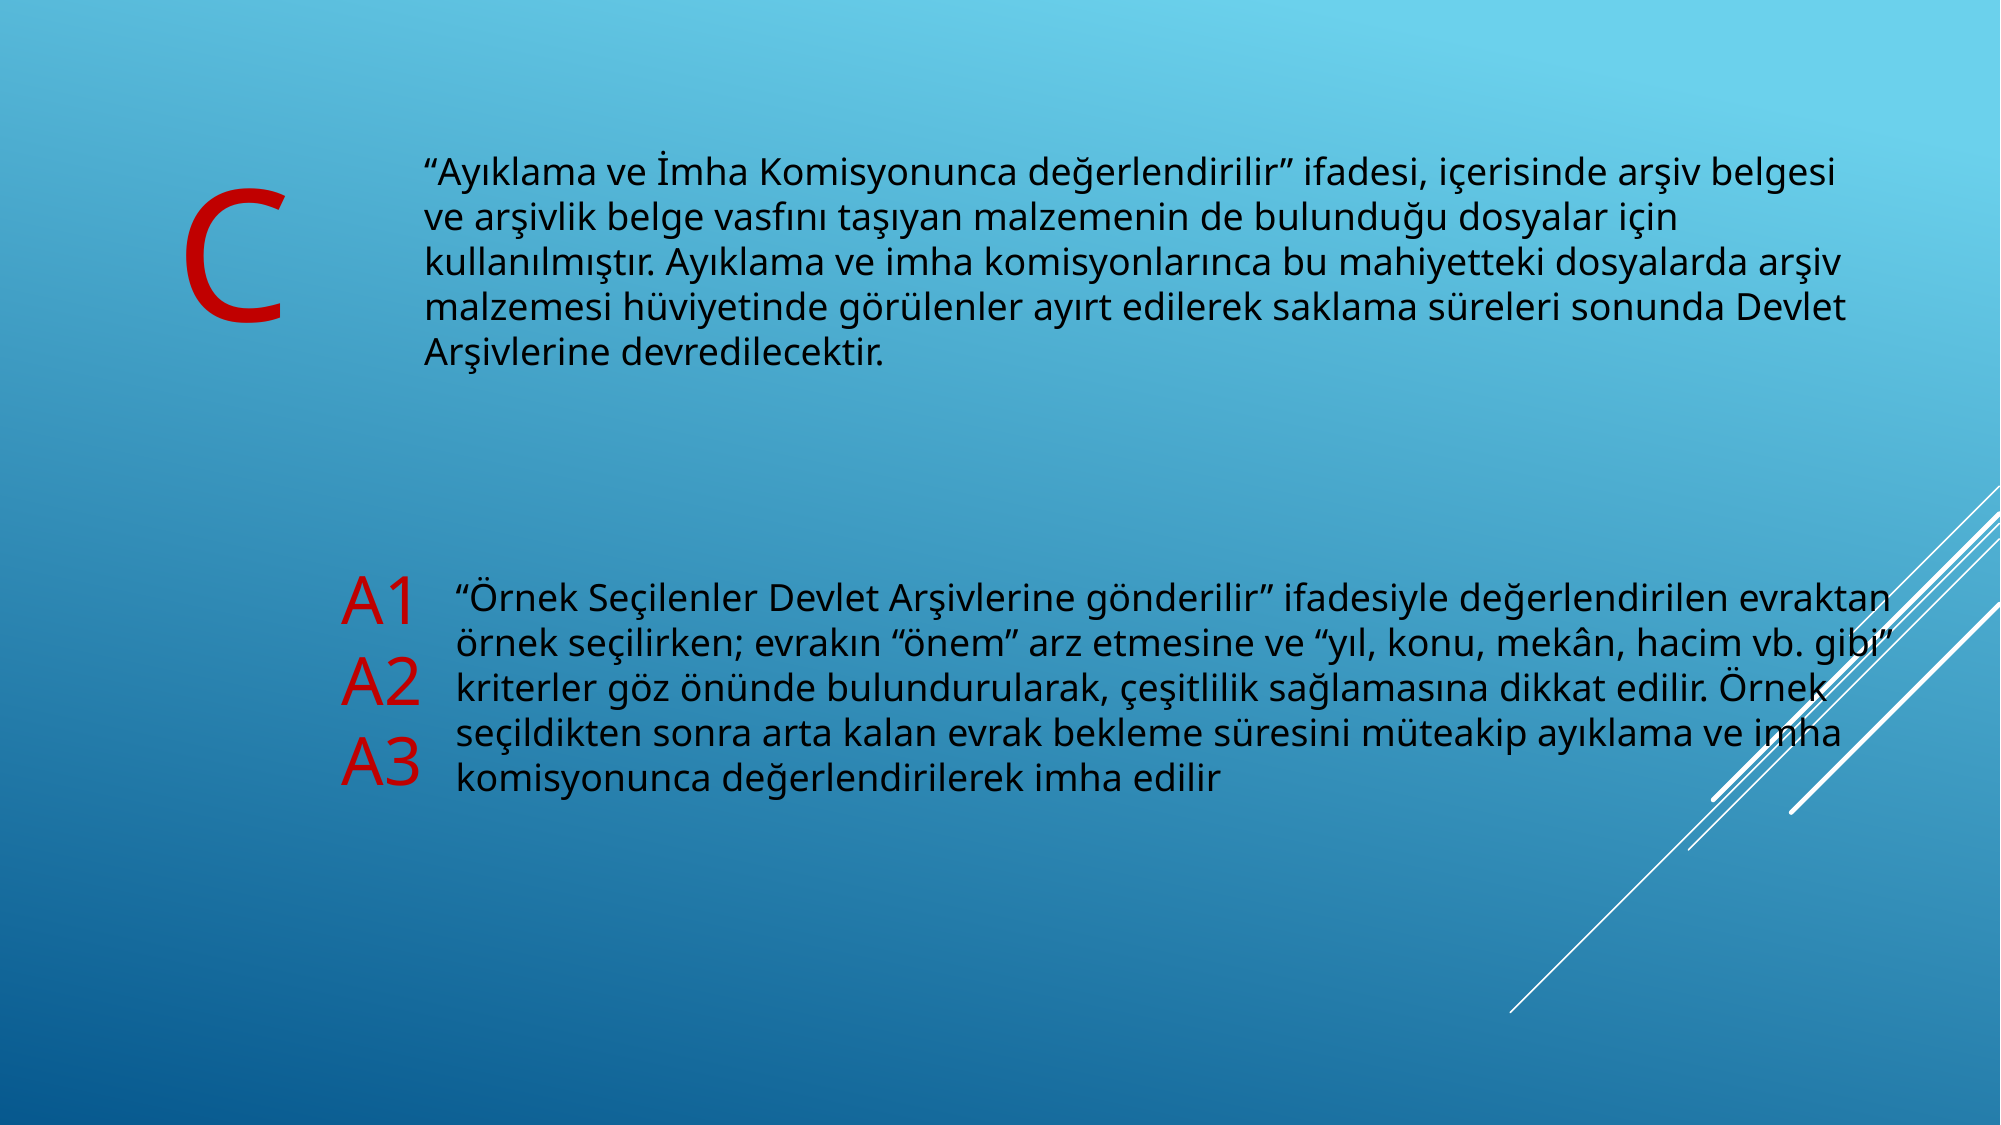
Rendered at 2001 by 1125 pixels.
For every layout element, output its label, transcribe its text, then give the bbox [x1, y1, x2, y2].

text_box “Ayıklama ve İmha Komisyonunca değerlendirilir” ifadesi, içerisinde arşiv belgesi ve arşivlik belge vasfını taşıyan malzemenin de bulunduğu dosyalar için kullanılmıştır. Ayıklama ve imha komisyonlarınca bu mahiyetteki dosyalarda arşiv malzemesi hüviyetinde görülenler ayırt edilerek saklama süreleri sonunda Devlet Arşivlerine devredilecektir. [409, 140, 1887, 381]
text_box “Örnek Seçilenler Devlet Arşivlerine gönderilir” ifadesiyle değerlendirilen evraktan örnek seçilirken; evrakın “önem” arz etmesine ve “yıl, konu, mekân, hacim vb. gibi” kriterler göz önünde bulundurularak, çeşitlilik sağlamasına dikkat edilir. Örnek seçildikten sonra arta kalan evrak bekleme süresini müteakip ayıklama ve imha komisyonunca değerlendirilerek imha edilir [440, 566, 1941, 806]
text_box A1 A2 A3 [326, 550, 438, 806]
text_box C [160, 130, 306, 366]
